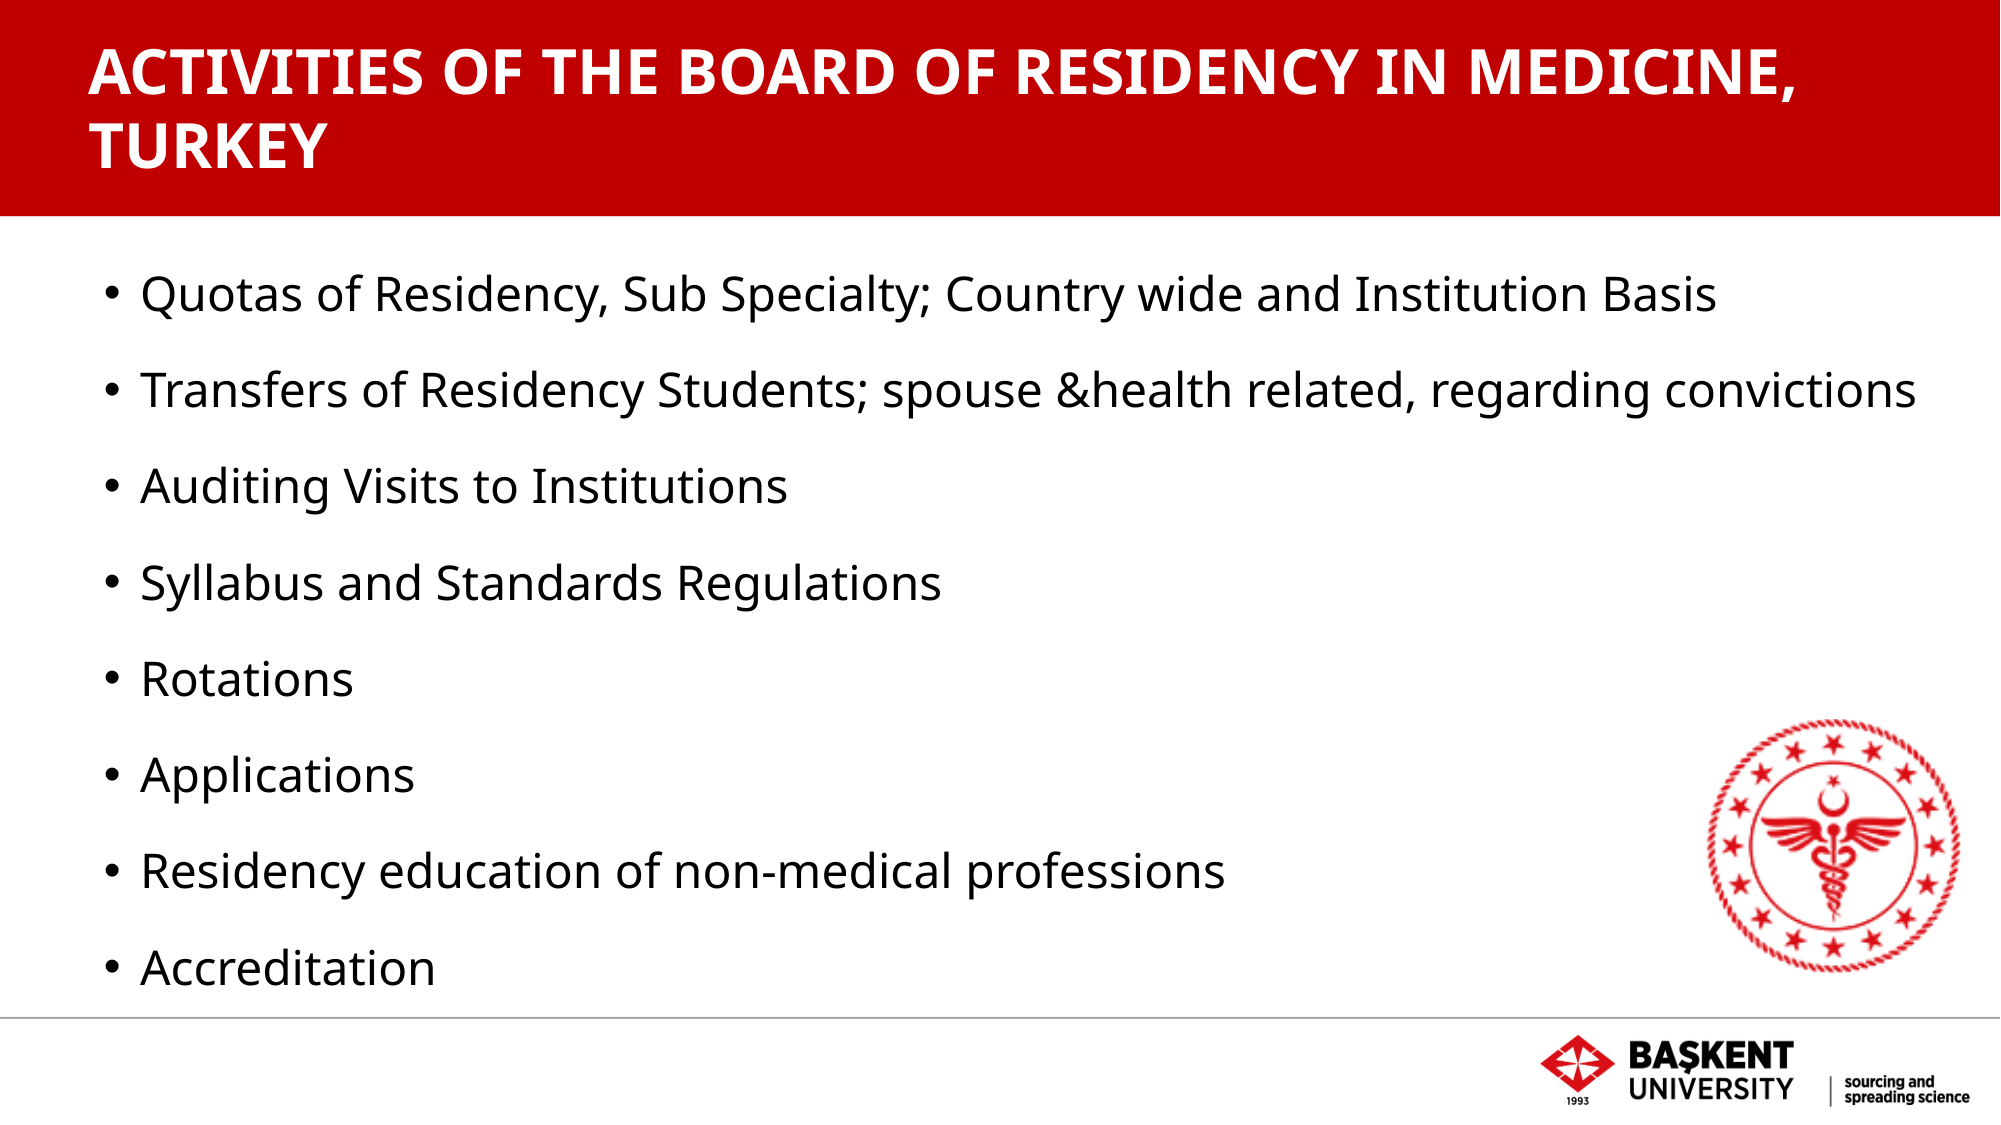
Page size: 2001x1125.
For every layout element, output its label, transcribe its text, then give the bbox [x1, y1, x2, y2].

list Quotas of Residency, Sub Specialty; Country wide and Institution Basis Transfers of Residency Students; spouse &health related, regarding convictions Auditing Visits to Institutions Syllabus and Standards Regulations Rotations Applications Residency education of non-medical professions Accreditation [16, 227, 1942, 1034]
picture [0, 0, 2001, 1125]
title ACTIVITIES OF THE BOARD OF RESIDENCY IN MEDICINE, TURKEY [73, 27, 1942, 186]
